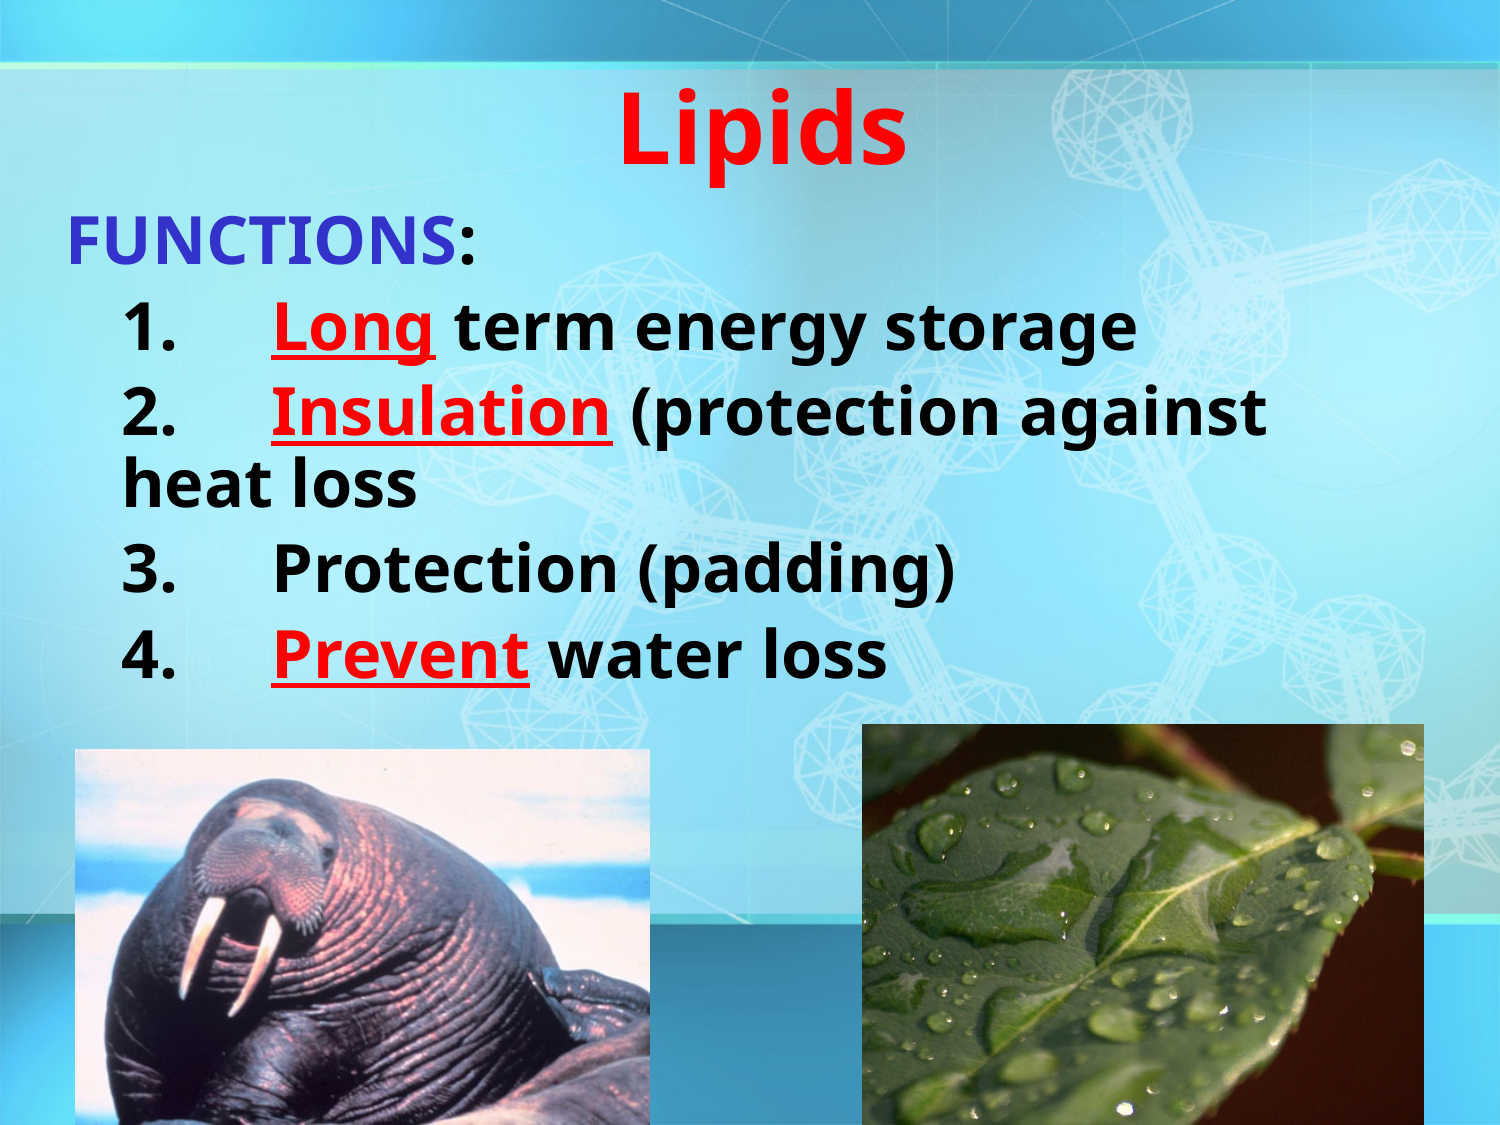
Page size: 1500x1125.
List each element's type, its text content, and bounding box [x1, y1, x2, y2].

list FUNCTIONS: 1. Long term energy storage 2. Insulation (protection against heat loss 3. Protection (padding) 4. Prevent water loss [49, 199, 1426, 876]
title Lipids [174, 74, 1351, 176]
picture [0, 0, 1500, 1125]
